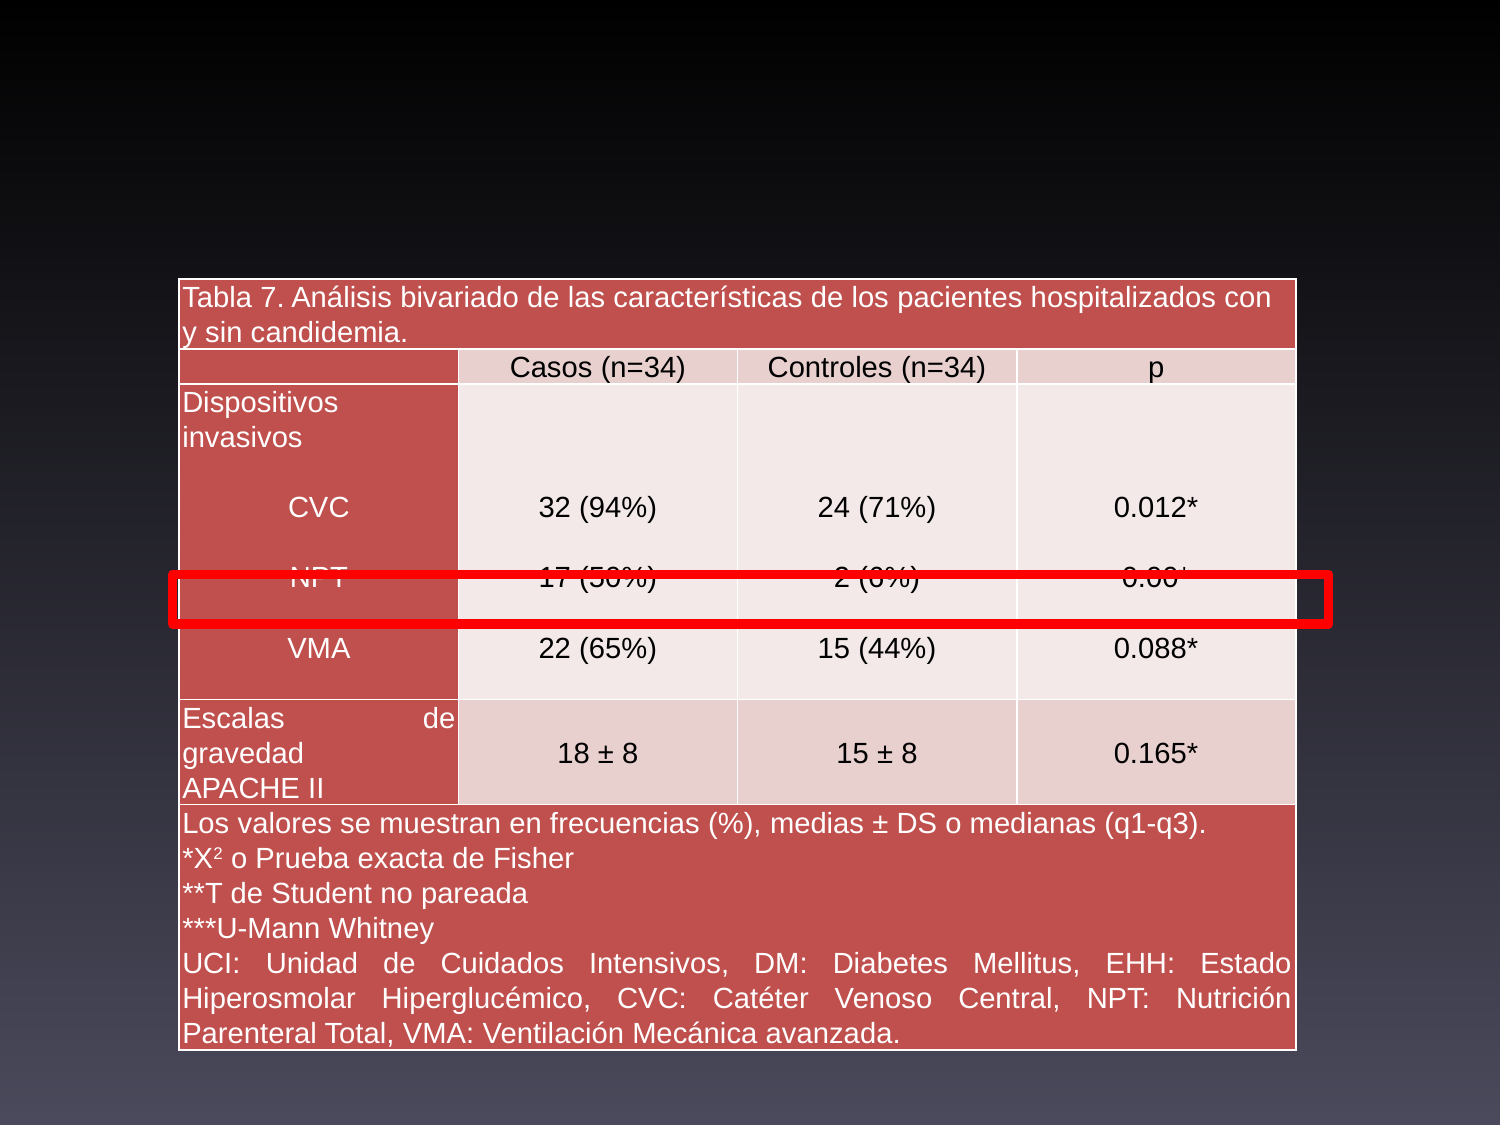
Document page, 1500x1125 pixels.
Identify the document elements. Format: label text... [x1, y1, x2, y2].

table_cell 24 (71%) 2 (6%) 15 (44%) [738, 625, 1016, 699]
table_cell 18 ± 8 [459, 700, 737, 804]
table_cell Escalas de gravedad APACHE II [180, 700, 458, 804]
table_cell Controles (n=34) [738, 350, 1016, 383]
table_cell Los valores se muestran en frecuencias (%), medias ± DS o medianas (q1-q3). *X2 o Prueba exacta de Fisher **T de Student no pareada ***U-Mann Whitney UCI: Unidad de Cuidados Intensivos, DM: Diabetes Mellitus, EHH: Estado Hiperosmolar Hiperglucémico, CVC: Catéter Venoso Central, NPT: Nutrición Parenteral Total, VMA: Ventilación Mecánica avanzada. [180, 805, 1295, 1049]
table_cell 0.012* 0.00* 0.088* [1018, 625, 1295, 699]
table_cell Casos (n=34) [459, 350, 737, 383]
table_cell [180, 350, 458, 383]
table_header Tabla 7. Análisis bivariado de las características de los pacientes hospitalizados con y sin candidemia. [180, 280, 1295, 348]
table_cell 24 (71%) 2 (6%) 15 (44%) [738, 385, 1016, 574]
table_cell 0.165* [1018, 700, 1295, 804]
table_cell 15 ± 8 [738, 700, 1016, 804]
text_box [172, 574, 1329, 625]
table_cell Dispositivos invasivos CVC NPT VMA [180, 385, 458, 574]
table_cell 32 (94%) 17 (50%) 22 (65%) [459, 625, 737, 699]
table_cell 32 (94%) 17 (50%) 22 (65%) [459, 385, 737, 574]
table_cell p [1018, 350, 1295, 383]
table_cell Dispositivos invasivos CVC NPT VMA [180, 625, 458, 699]
table_cell 0.012* 0.00* 0.088* [1018, 385, 1295, 574]
